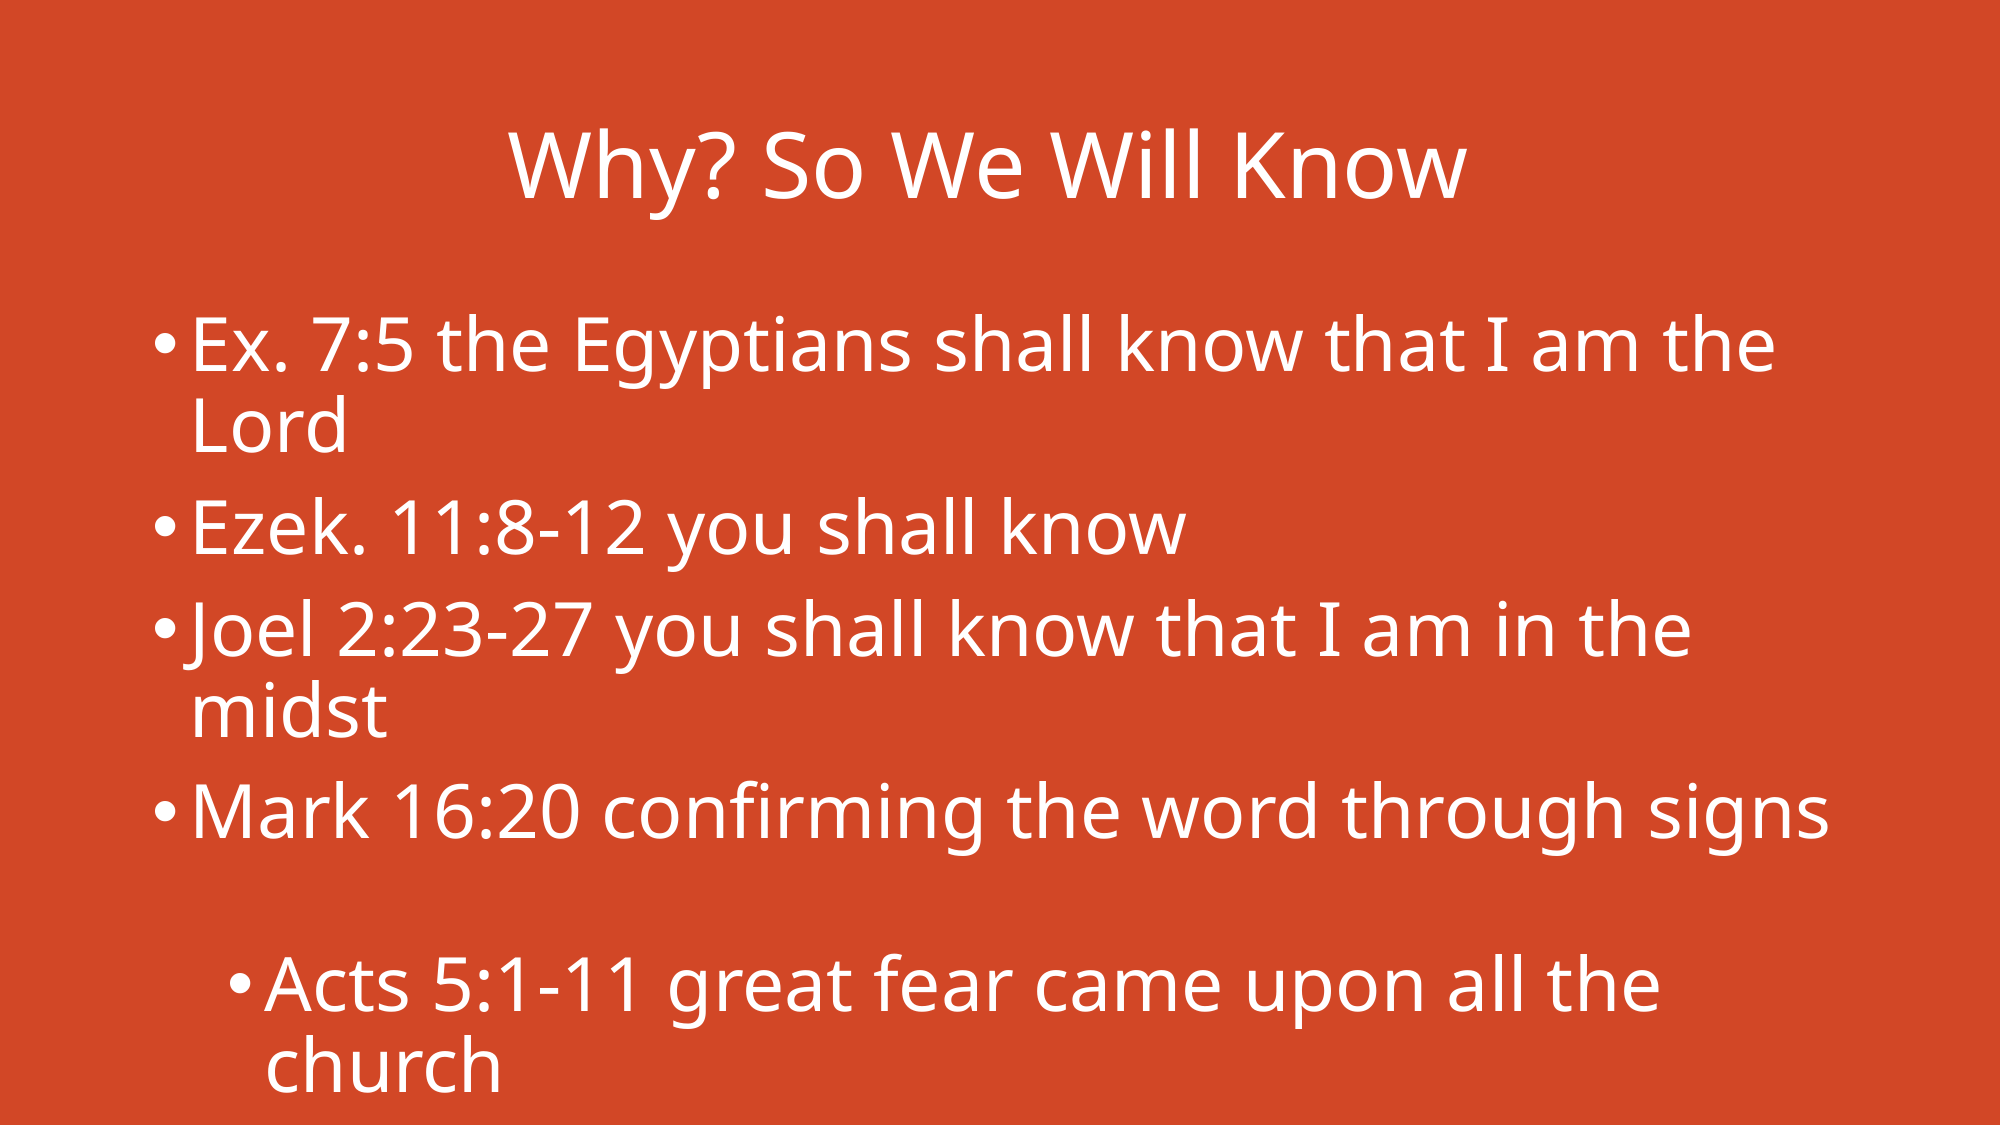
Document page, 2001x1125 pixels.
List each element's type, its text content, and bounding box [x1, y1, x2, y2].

list Ex. 7:5 the Egyptians shall know that I am the Lord Ezek. 11:8-12 you shall know Joel 2:23-27 you shall know that I am in the midst Mark 16:20 confirming the word through signs Acts 5:1-11 great fear came upon all the church [137, 299, 1863, 1102]
title Why? So We Will Know [137, 59, 1863, 278]
